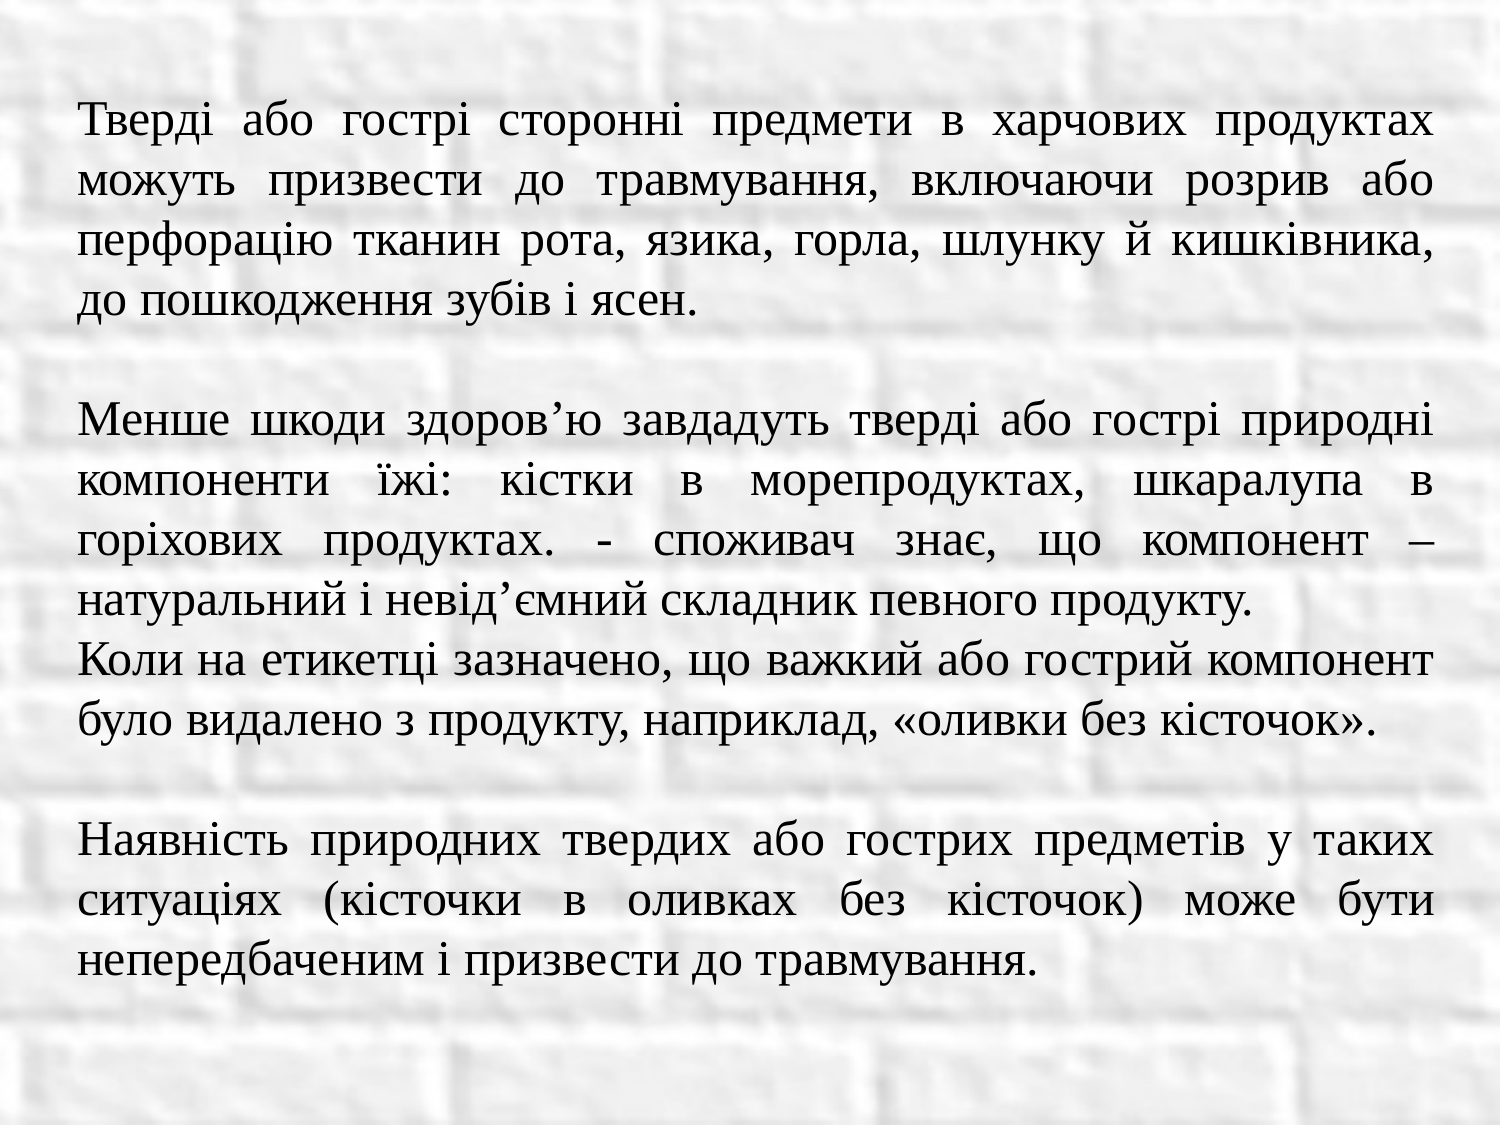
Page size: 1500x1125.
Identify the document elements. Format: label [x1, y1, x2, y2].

text_box [0, 0, 1500, 1125]
